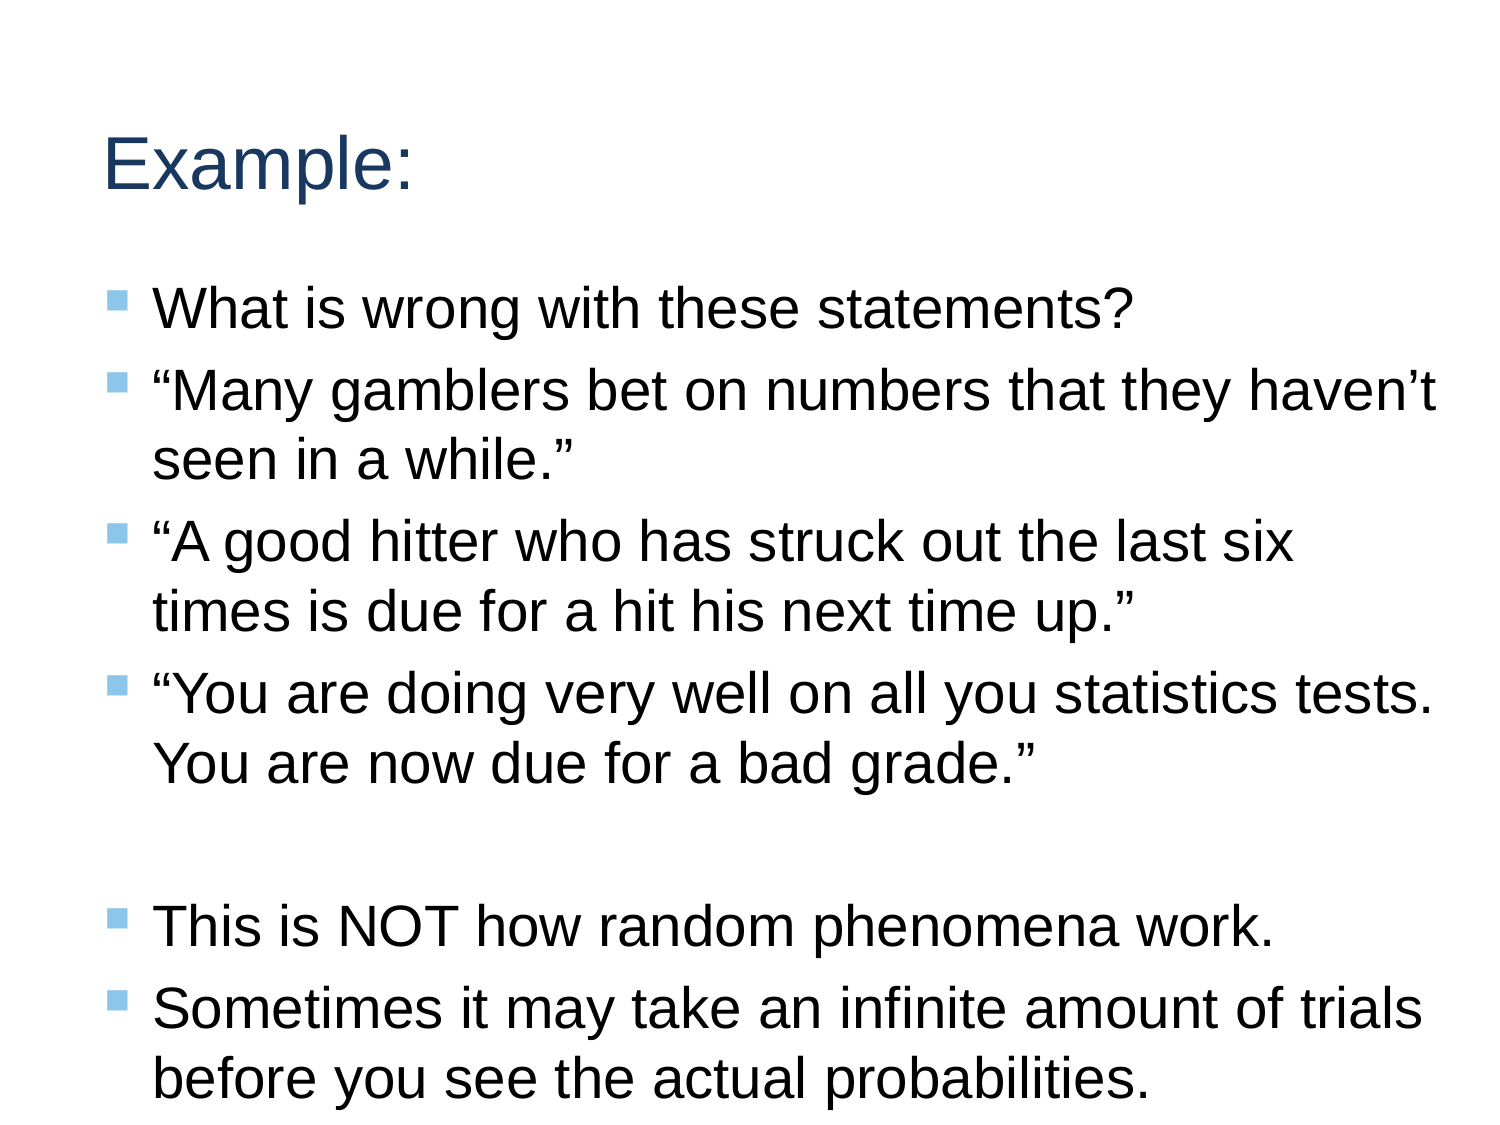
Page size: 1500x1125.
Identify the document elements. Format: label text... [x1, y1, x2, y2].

list What is wrong with these statements? “Many gamblers bet on numbers that they haven’t seen in a while.” “A good hitter who has struck out the last six times is due for a hit his next time up.” “You are doing very well on all you statistics tests. You are now due for a bad grade.” This is NOT how random phenomena work. Sometimes it may take an infinite amount of trials before you see the actual probabilities. [89, 262, 1450, 1013]
title Example: [87, 49, 1450, 213]
